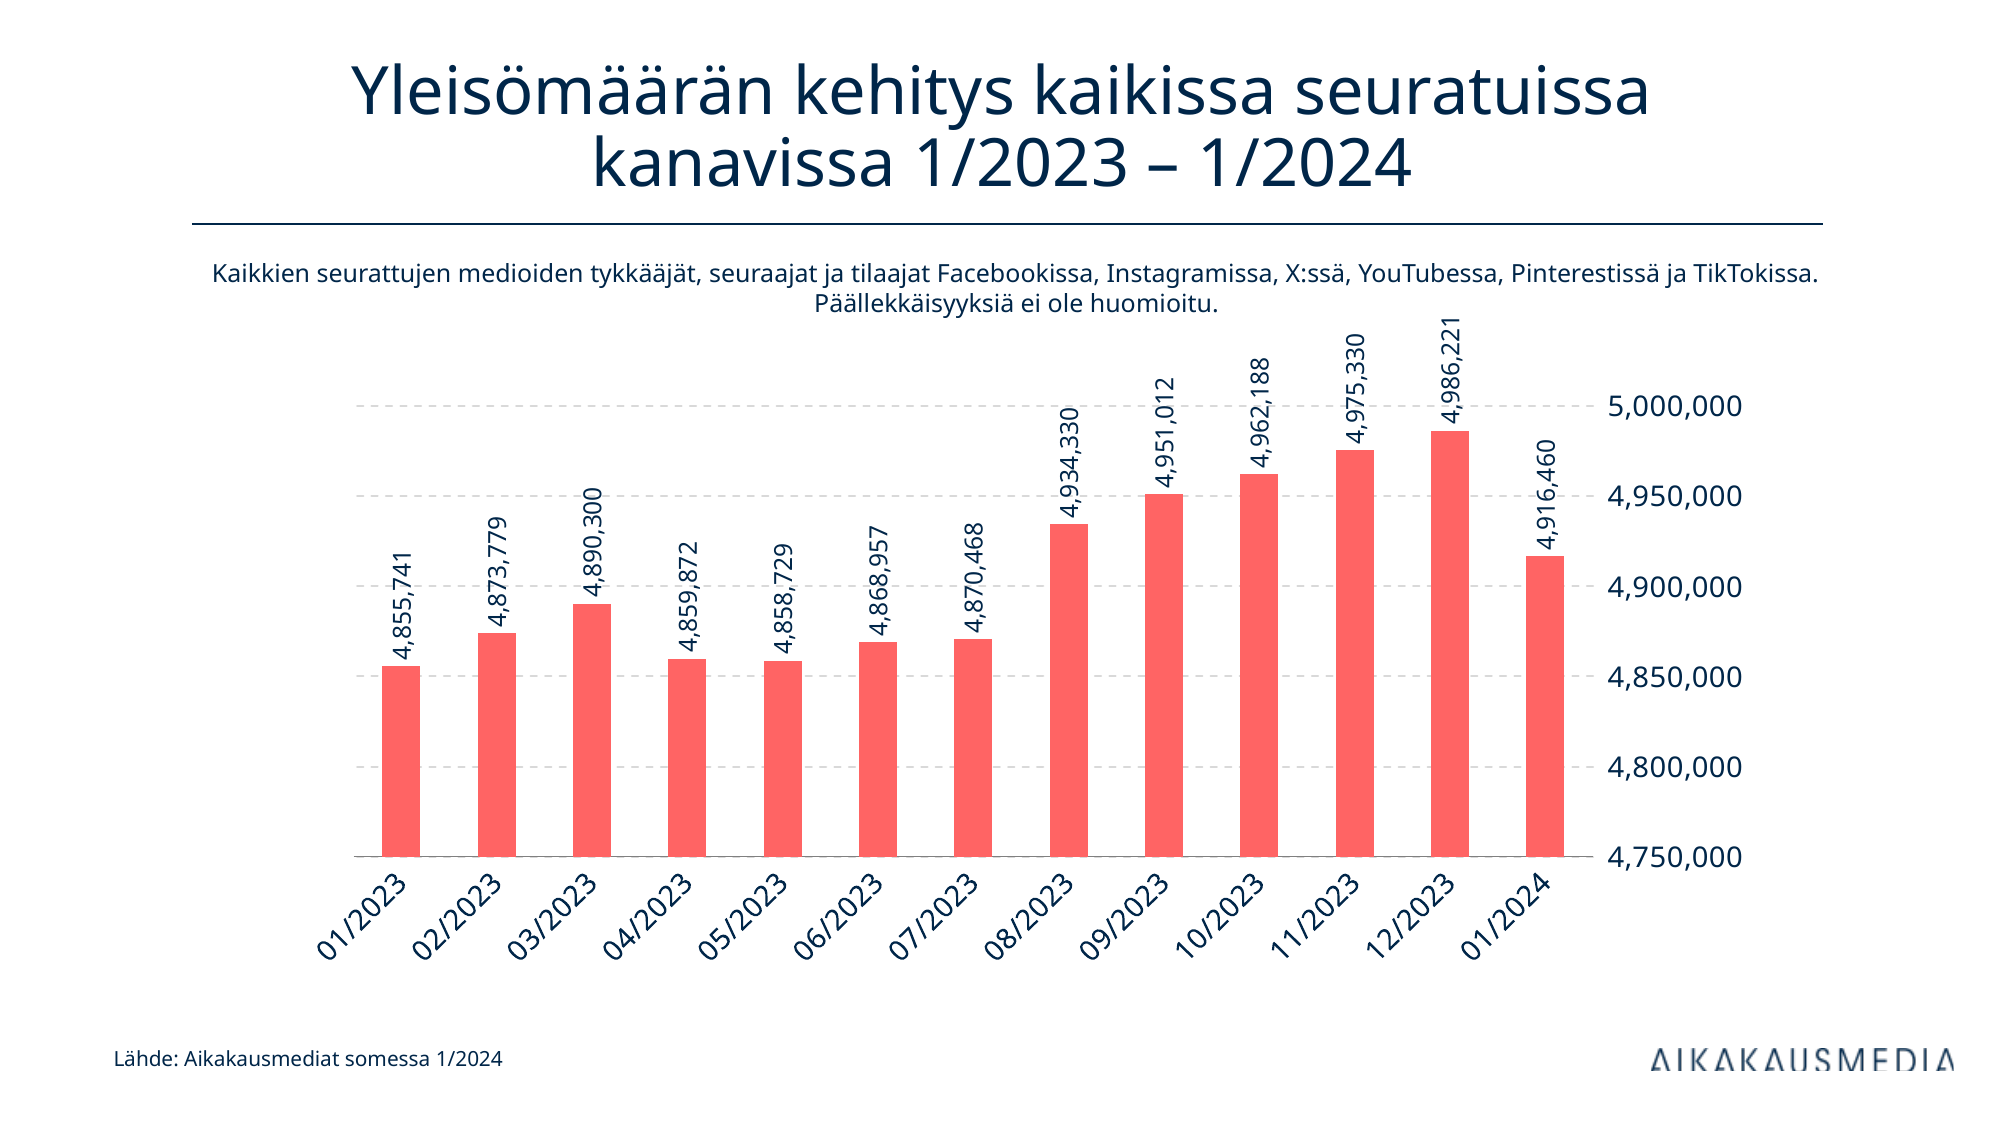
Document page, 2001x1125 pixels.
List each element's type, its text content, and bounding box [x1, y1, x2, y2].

text_box Kaikkien seurattujen medioiden tykkääjät, seuraajat ja tilaajat Facebookissa, Instagramissa, X:ssä, YouTubessa, Pinterestissä ja TikTokissa. Päällekkäisyyksiä ei ole huomioitu. [191, 250, 1842, 315]
title Yleisömäärän kehitys kaikissa seuratuissa kanavissa 1/2023 – 1/2024 [186, 37, 1820, 221]
chart [116, 315, 1842, 1024]
